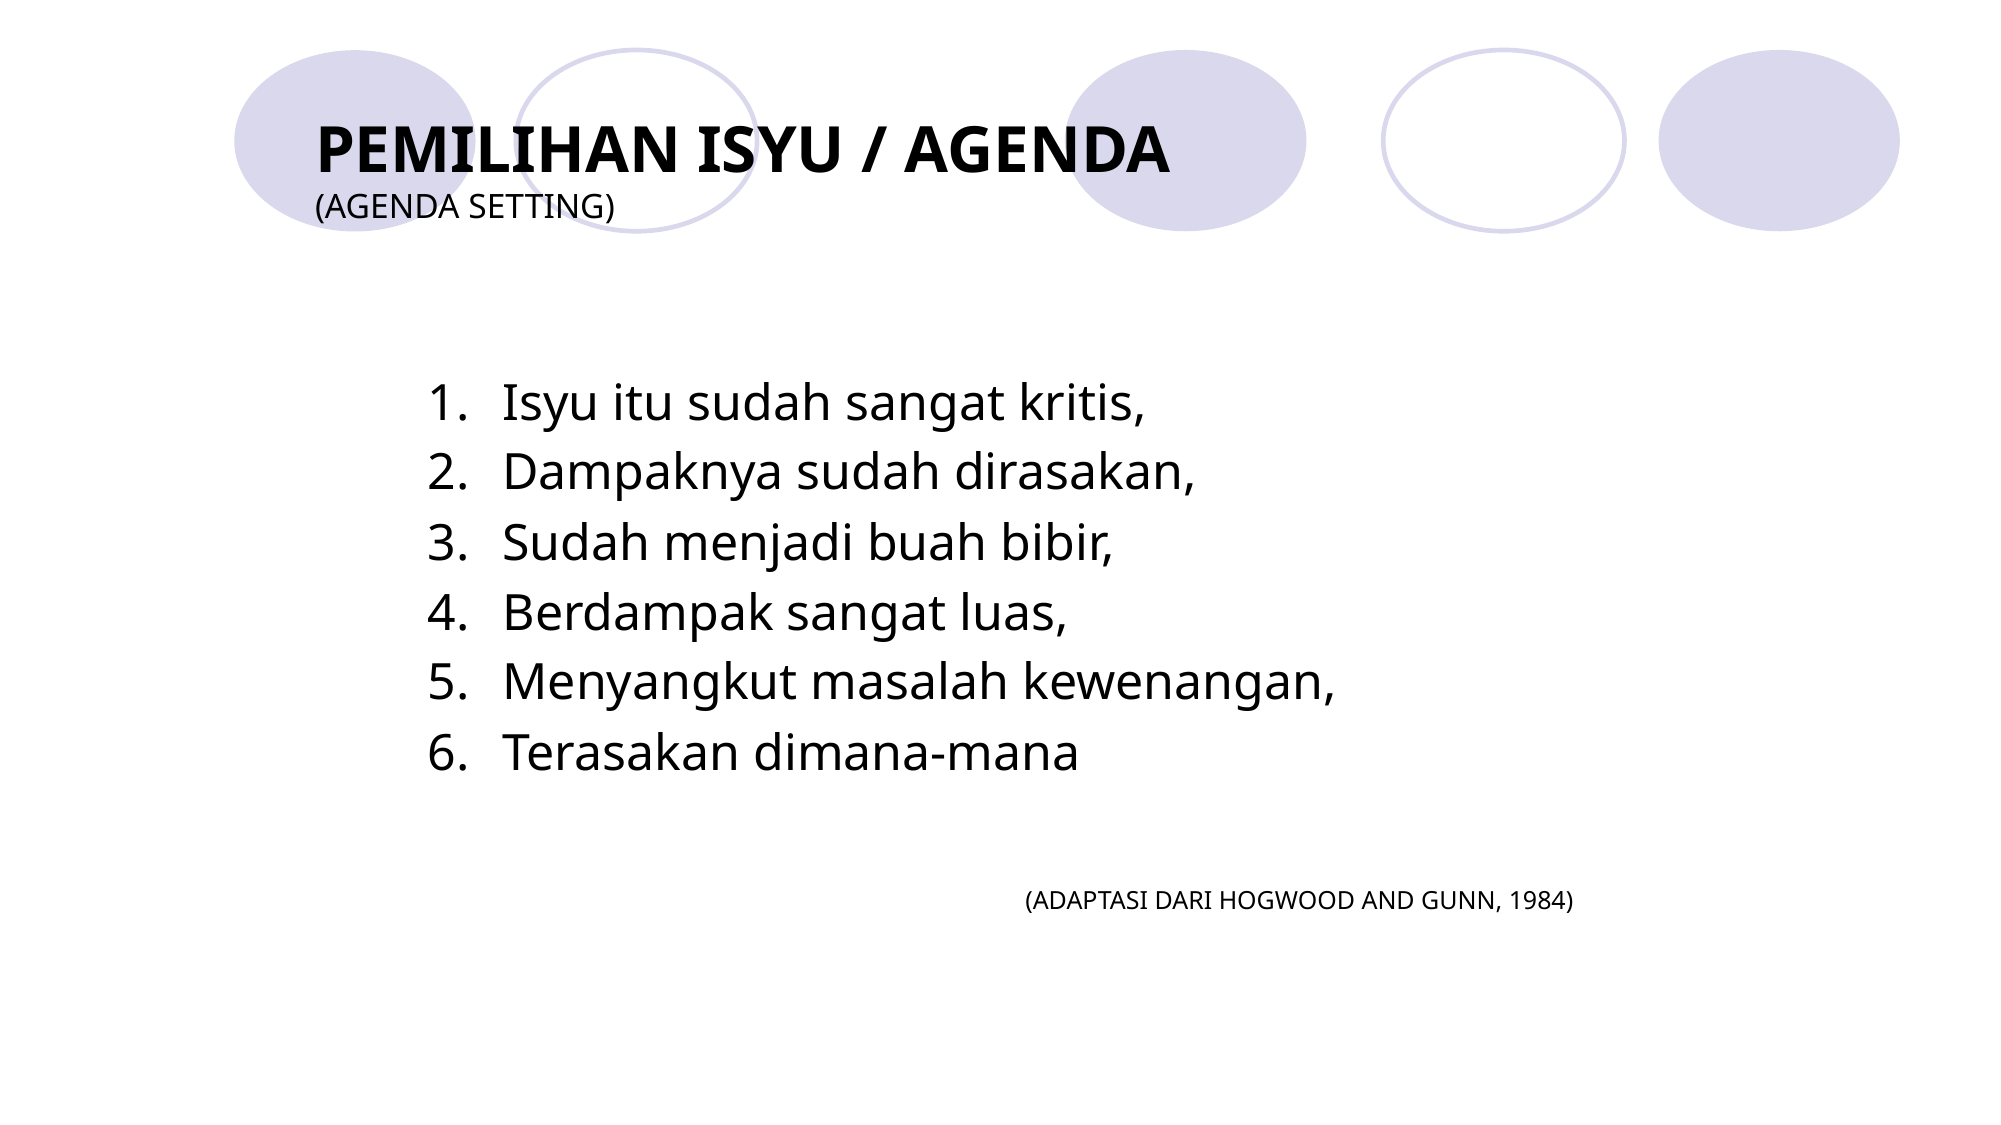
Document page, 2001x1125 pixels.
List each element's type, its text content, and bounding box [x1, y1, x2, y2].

list Isyu itu sudah sangat kritis, Dampaknya sudah dirasakan, Sudah menjadi buah bibir, Berdampak sangat luas, Menyangkut masalah kewenangan, Terasakan dimana-mana (ADAPTASI DARI HOGWOOD AND GUNN, 1984) [412, 362, 1763, 1075]
title PEMILIHAN ISYU / AGENDA (AGENDA SETTING) [300, 100, 1675, 233]
